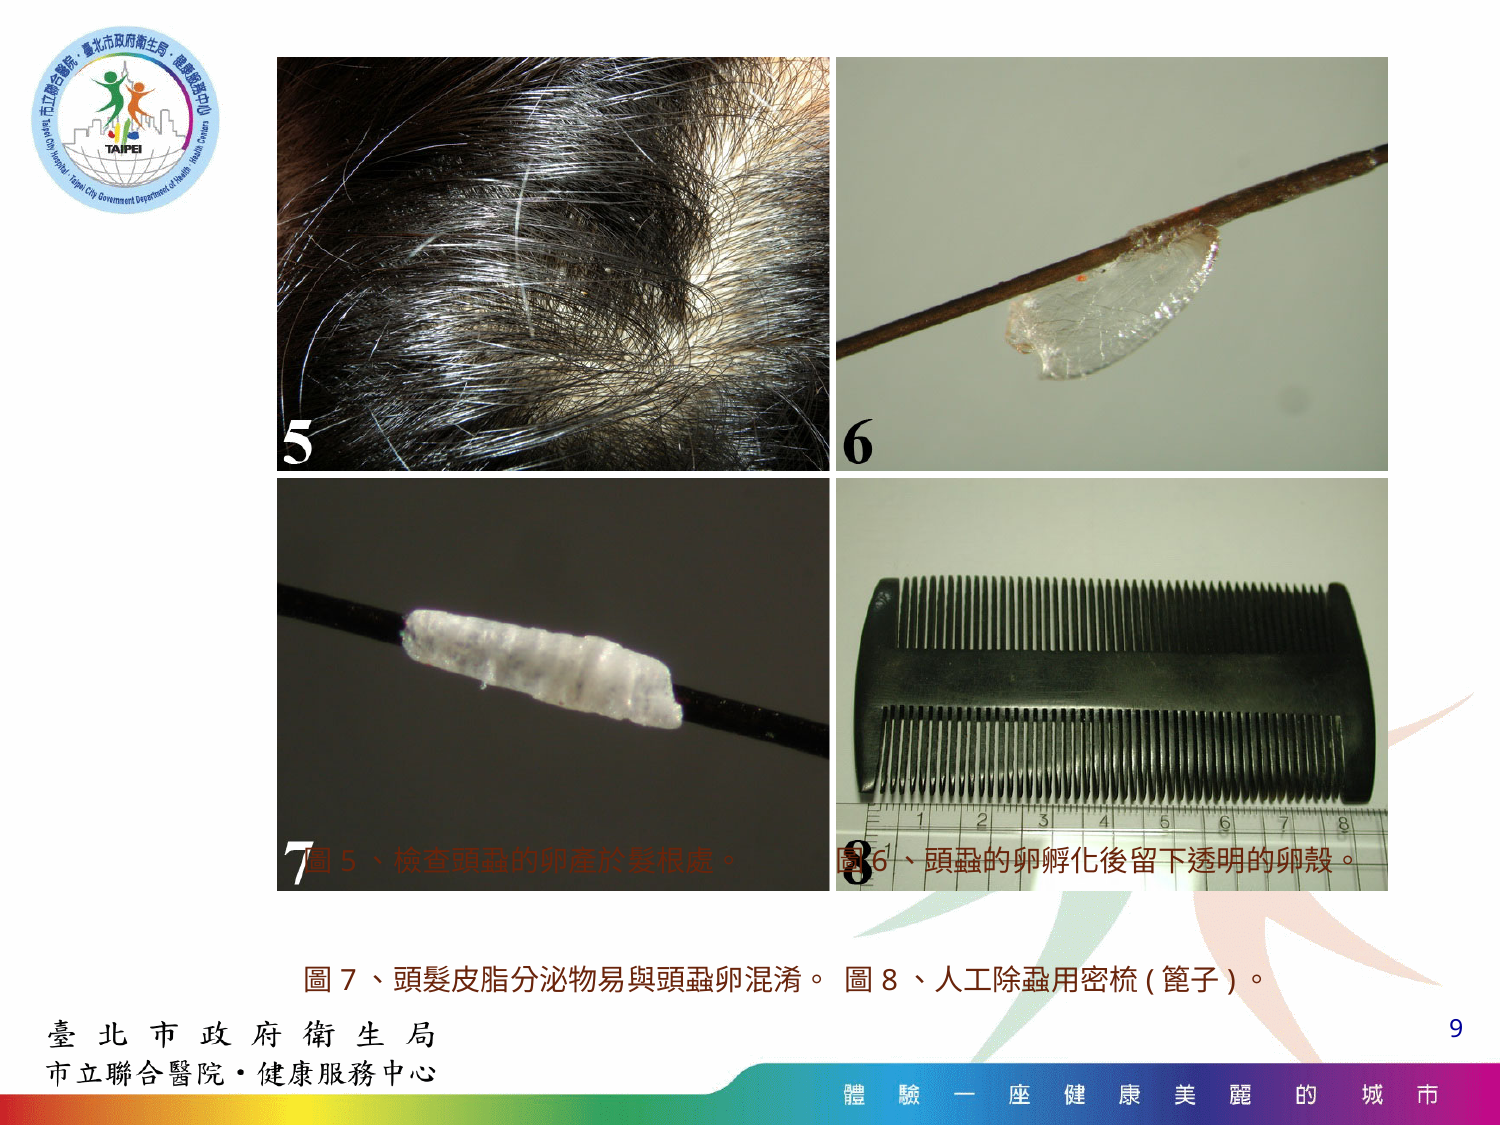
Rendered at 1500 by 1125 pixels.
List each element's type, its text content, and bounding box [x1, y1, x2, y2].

picture [0, 0, 1500, 1125]
text_box 圖5、檢查頭蝨的卵產於髮根處。 圖6、頭蝨的卵孵化後留下透明的卵殼。 圖7、頭髮皮脂分泌物易與頭蝨卵混淆。 圖8、人工除蝨用密梳(篦子)。 [289, 922, 1376, 1012]
slide_number 9 [1374, 974, 1500, 1088]
